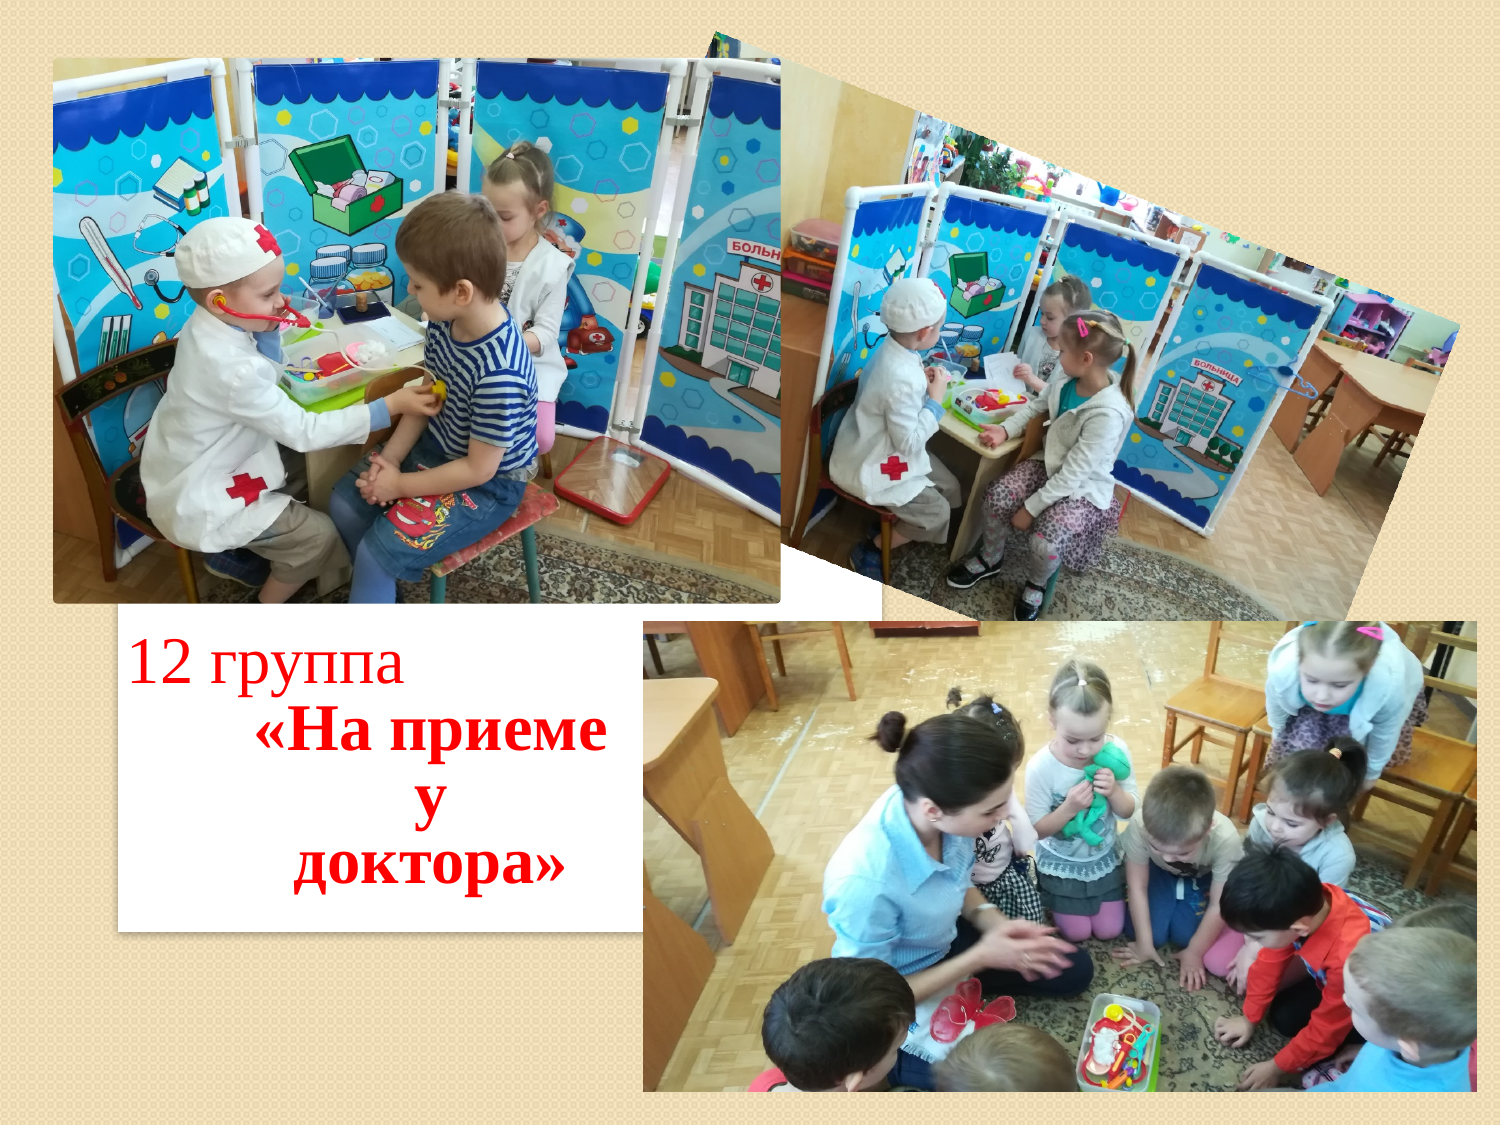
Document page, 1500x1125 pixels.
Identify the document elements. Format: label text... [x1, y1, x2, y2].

picture [52, 32, 1477, 1092]
list 12 группа «На приеме у доктора» [112, 658, 636, 903]
